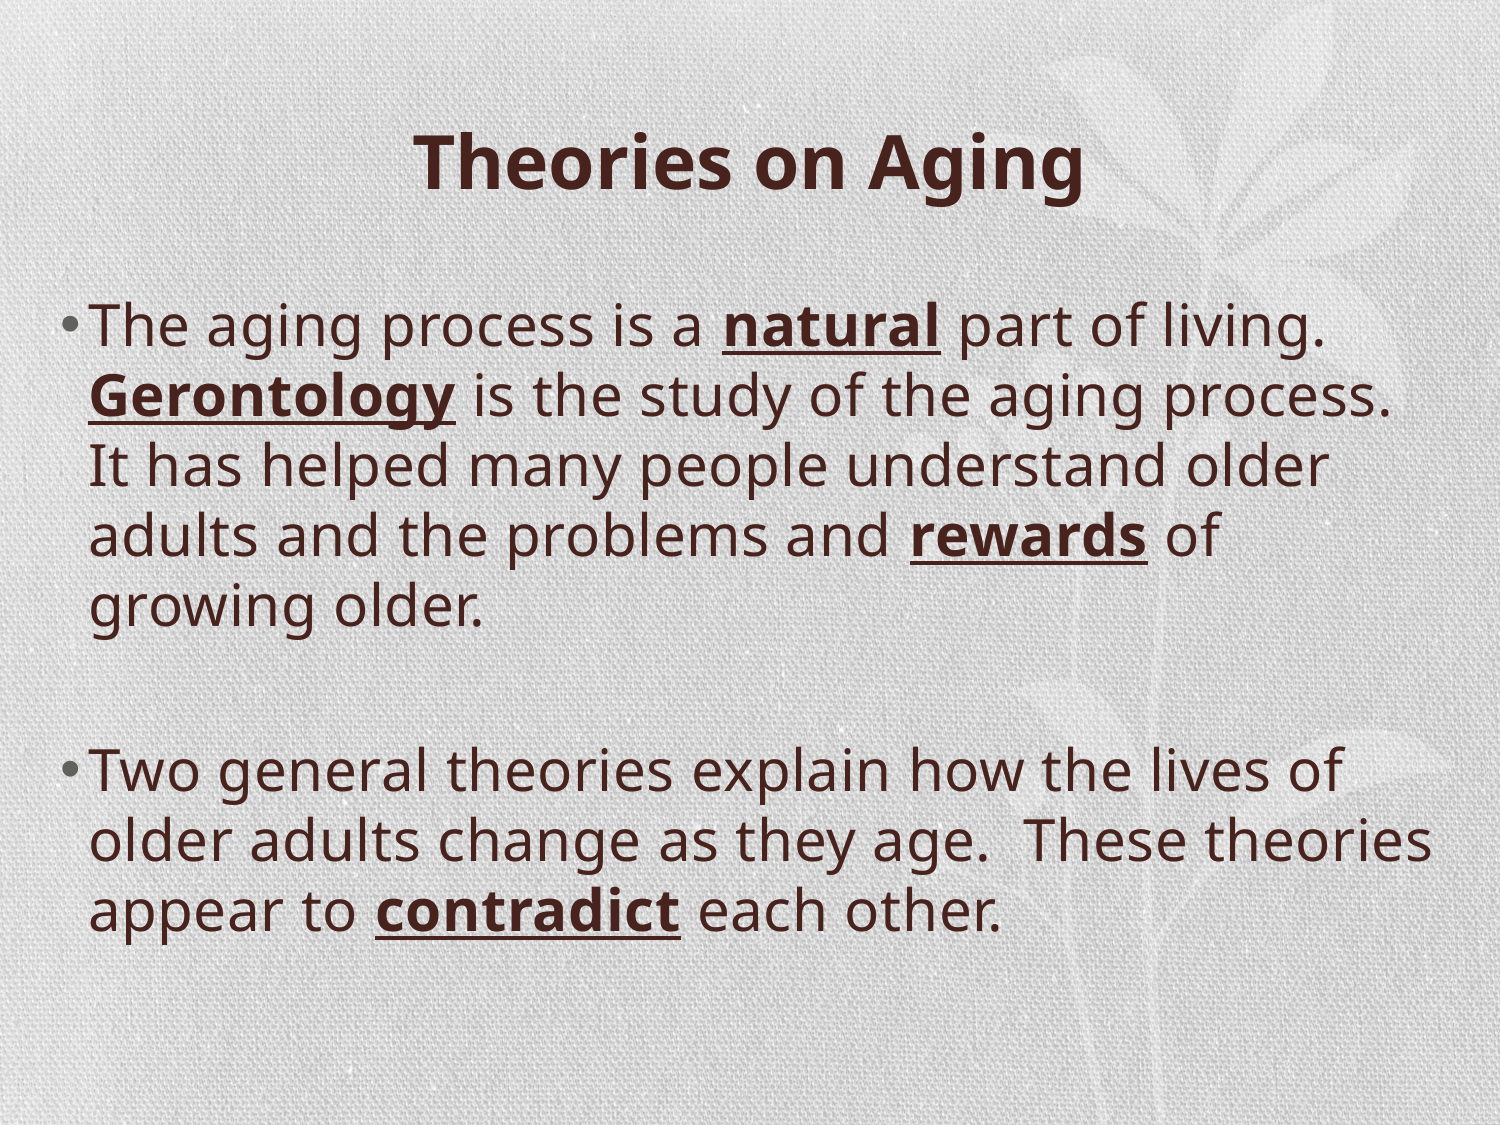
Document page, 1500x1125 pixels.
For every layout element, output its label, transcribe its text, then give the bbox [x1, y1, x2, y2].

list The aging process is a natural part of living. Gerontology is the study of the aging process. It has helped many people understand older adults and the problems and rewards of growing older. Two general theories explain how the lives of older adults change as they age. These theories appear to contradict each other. [45, 213, 1455, 1023]
title Theories on Aging [45, 37, 1455, 213]
